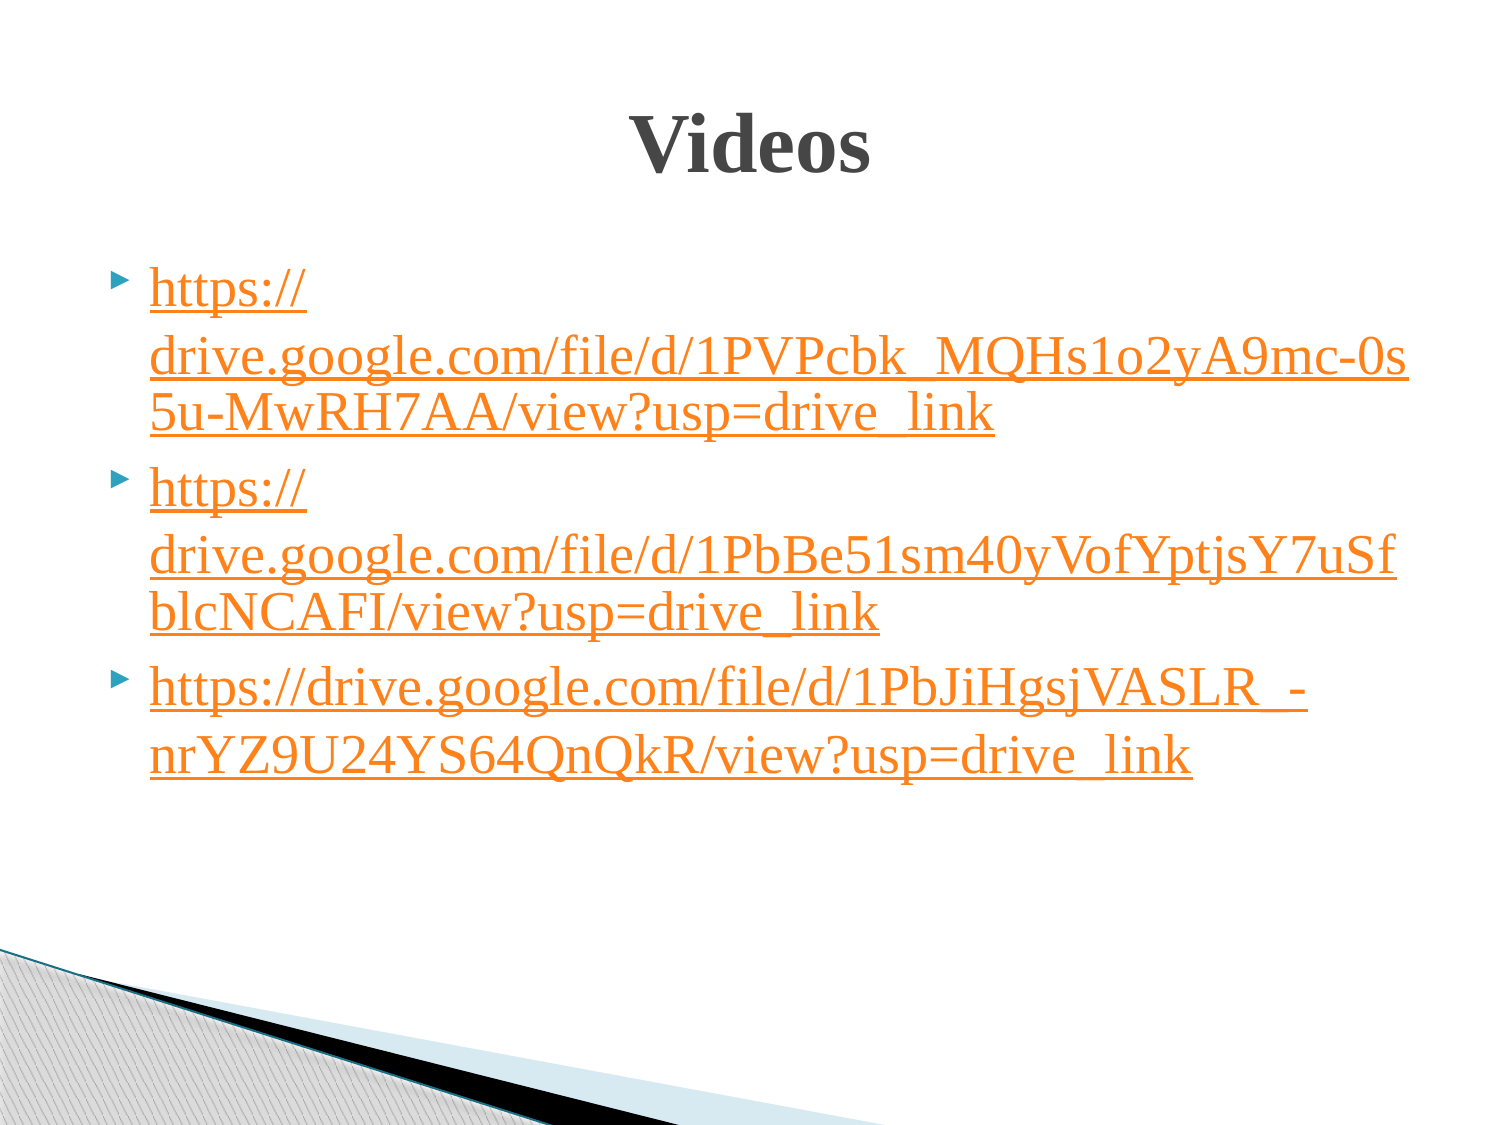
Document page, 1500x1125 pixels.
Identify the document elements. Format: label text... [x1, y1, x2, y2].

list https://drive.google.com/file/d/1PVPcbk_MQHs1o2yA9mc-0s5u-MwRH7AA/view?usp=drive_link https://drive.google.com/file/d/1PbBe51sm40yVofYptjsY7uSfblcNCAFI/view?usp=drive_link https://drive.google.com/file/d/1PbJiHgsjVASLR_-nrYZ9U24YS64QnQkR/view?usp=drive_link [75, 243, 1425, 986]
title Videos [75, 45, 1425, 233]
